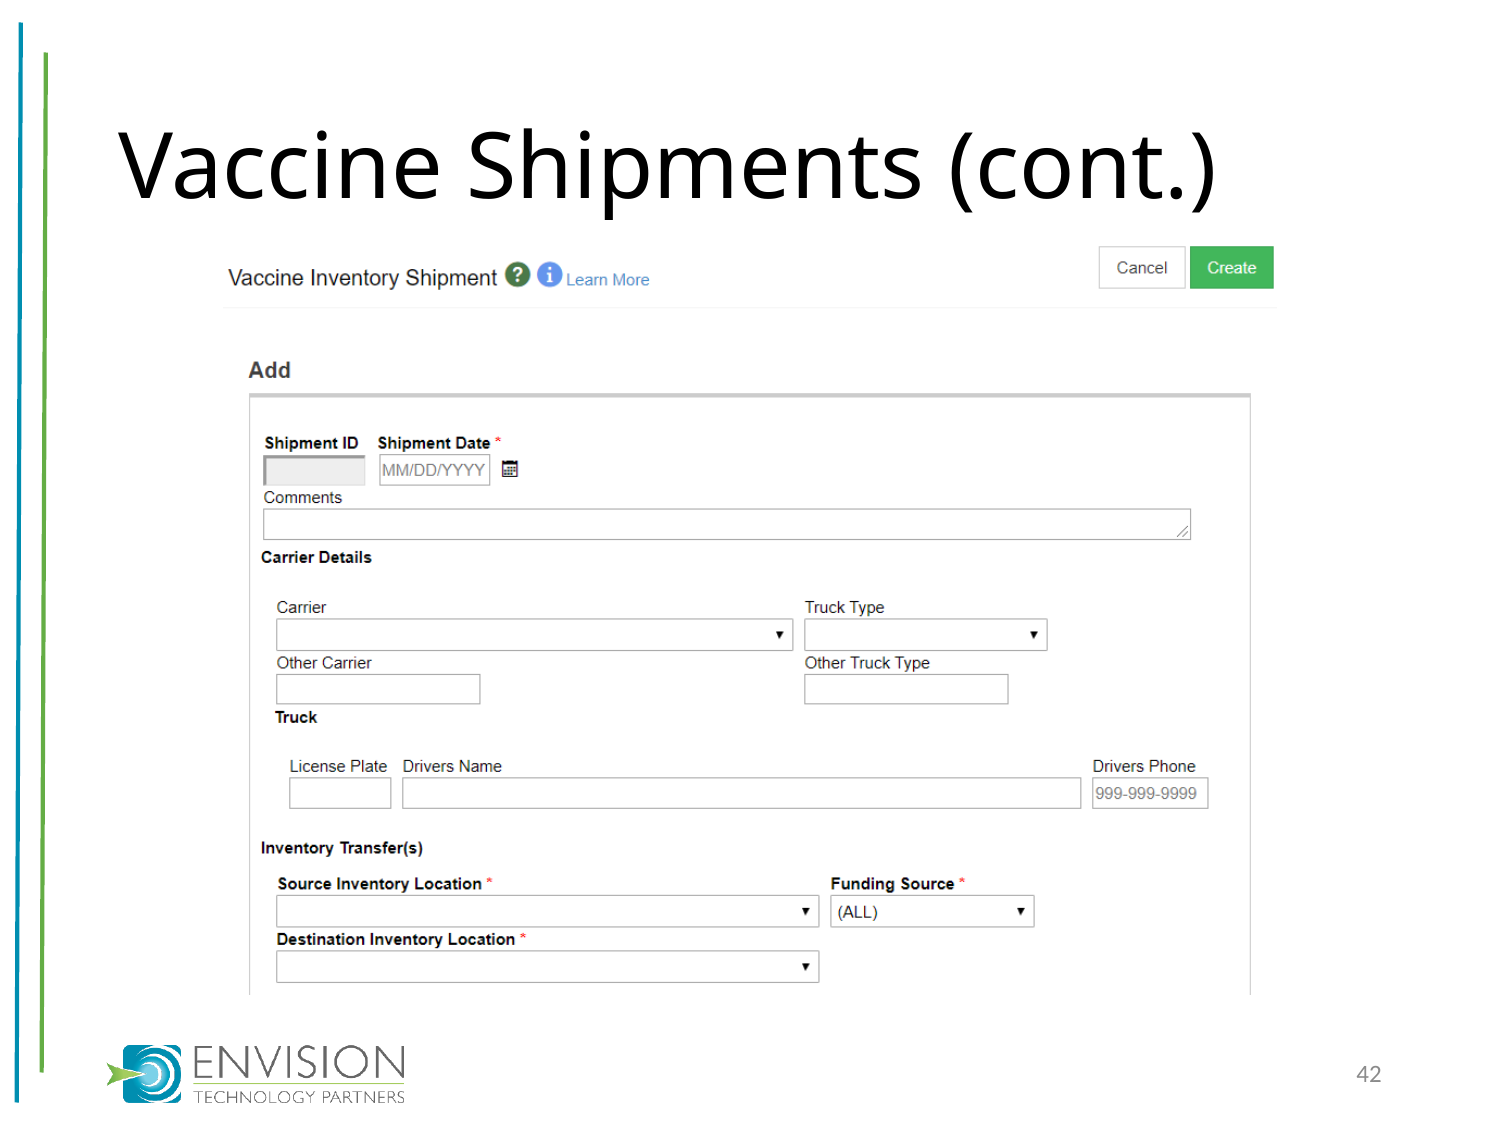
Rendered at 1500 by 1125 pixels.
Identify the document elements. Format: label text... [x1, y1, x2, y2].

picture [149, 1045, 404, 1103]
slide_number 42 [1059, 1042, 1397, 1103]
picture [103, 1045, 174, 1103]
picture [222, 243, 1277, 995]
title Vaccine Shipments (cont.) [103, 59, 1397, 278]
